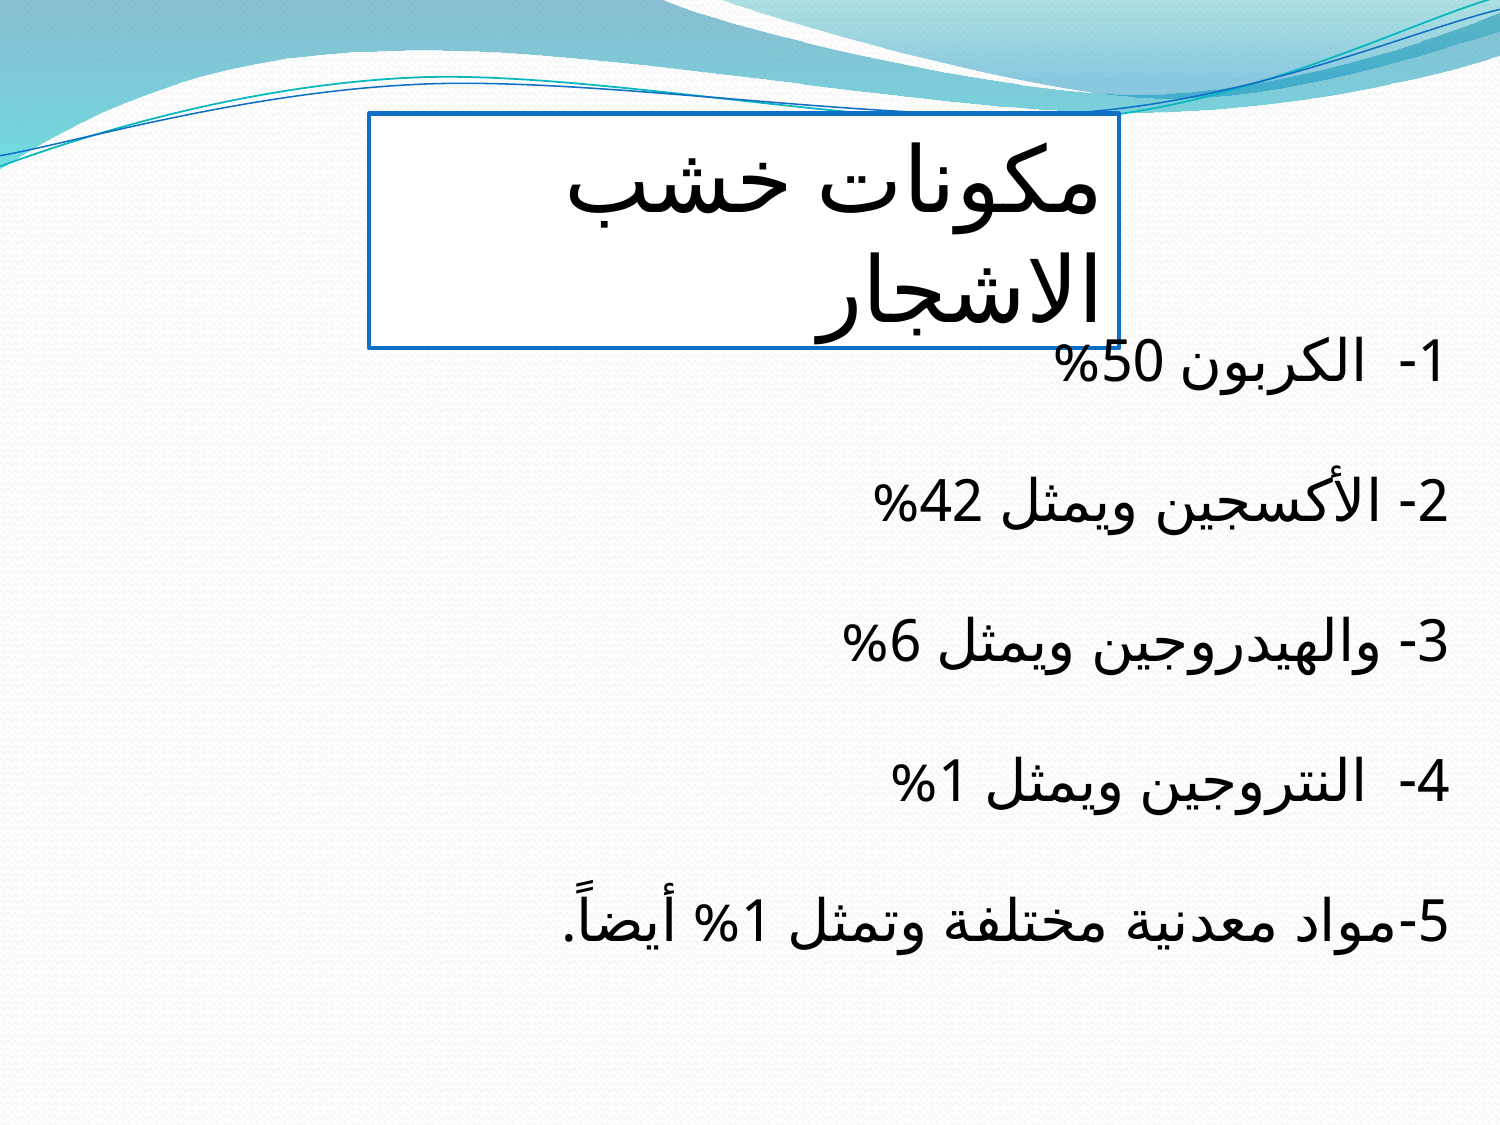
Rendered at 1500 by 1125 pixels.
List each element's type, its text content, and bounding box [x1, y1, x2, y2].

text_box 1- الكربون 50% 2- الأكسجين ويمثل 42% 3- والهيدروجين ويمثل 6% 4- النتروجين ويمثل 1% 5-مواد معدنية مختلفة وتمثل 1% أيضاً. [525, 245, 1465, 961]
text_box مكونات خشب الاشجار [367, 111, 1121, 350]
